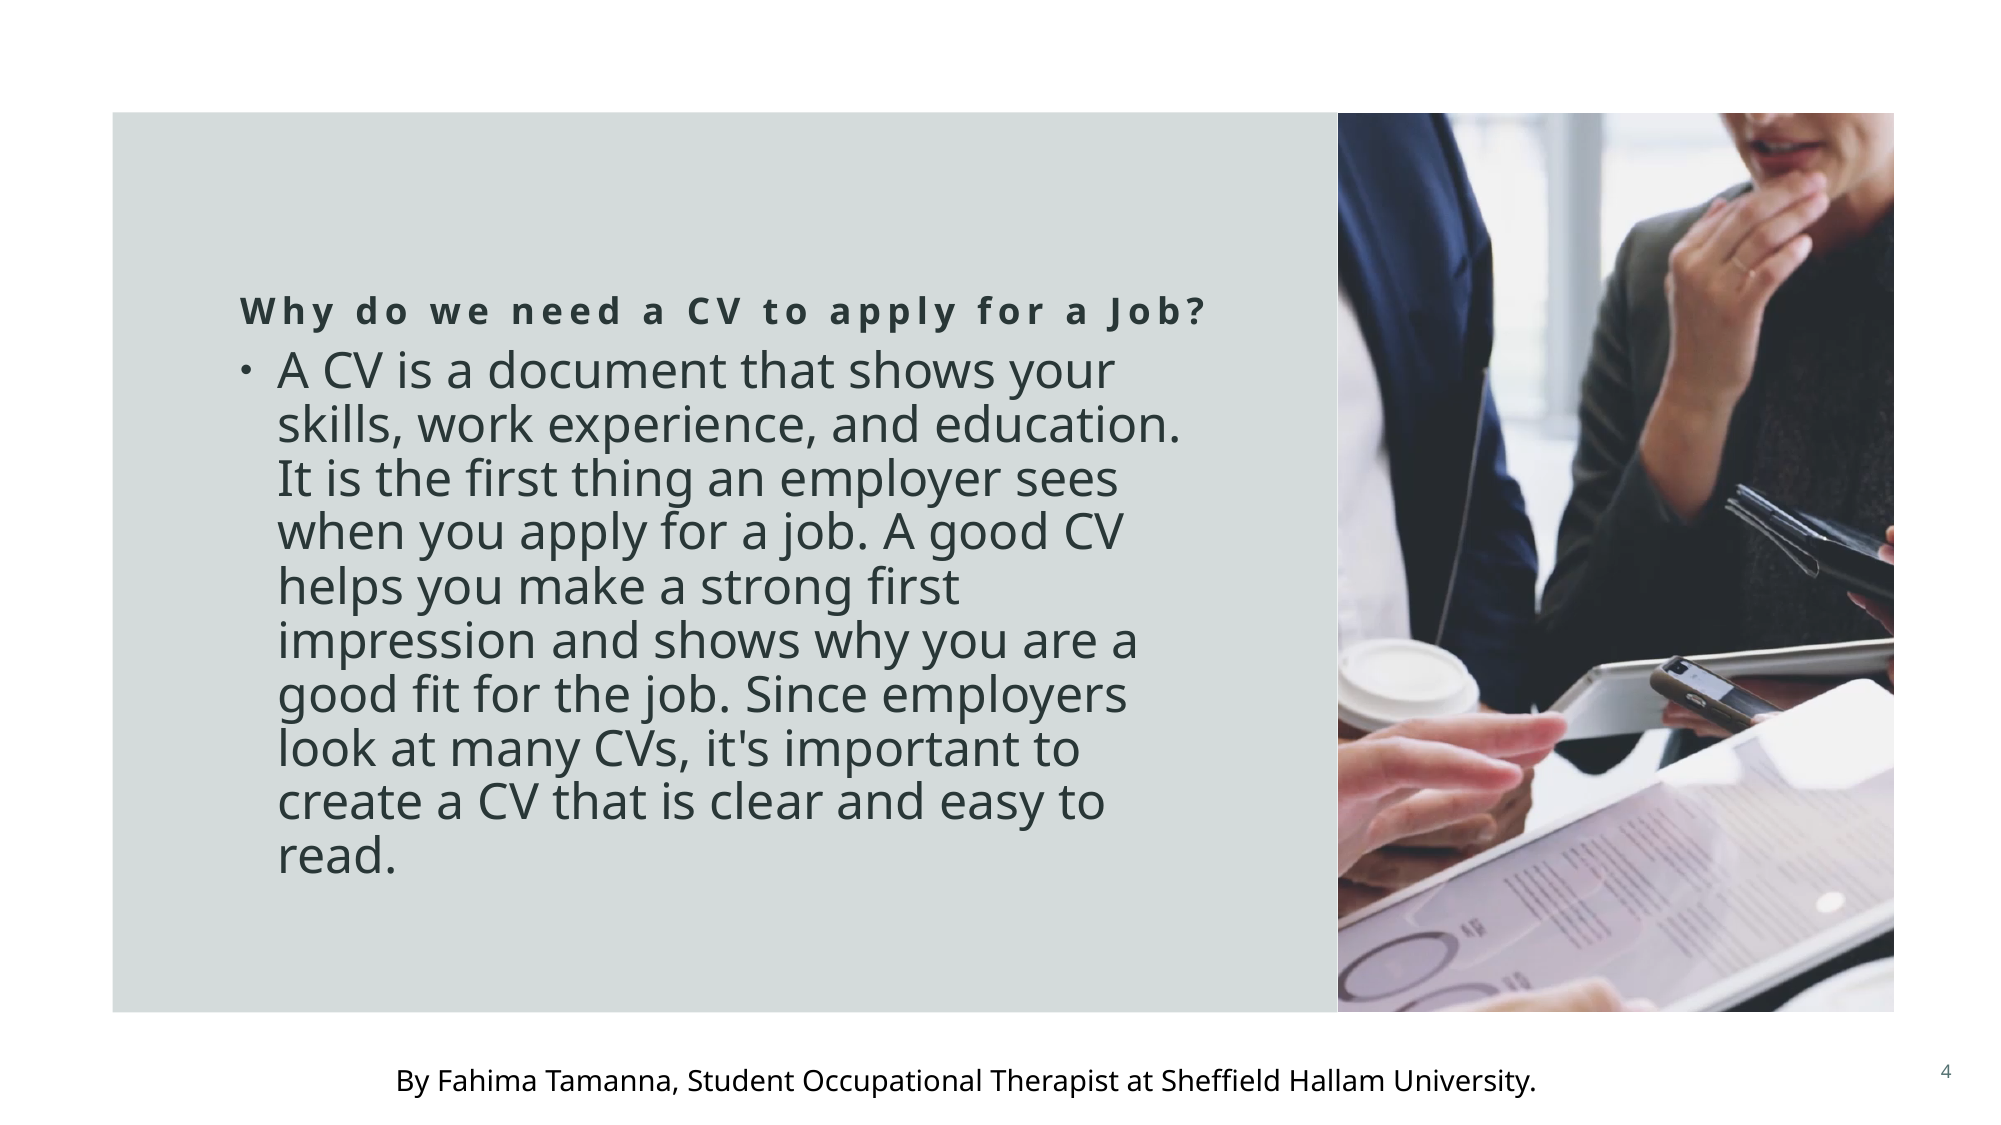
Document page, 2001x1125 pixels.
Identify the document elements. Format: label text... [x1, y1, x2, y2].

slide_number 4 [1823, 1042, 1967, 1103]
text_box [1337, 112, 1895, 1013]
text_box A CV is a document that shows your skills, work experience, and education. It is the first thing an employer sees when you apply for a job. A good CV helps you make a strong first impression and shows why you are a good fit for the job. Since employers look at many CVs, it's important to create a CV that is clear and easy to read. [225, 337, 1225, 975]
text_box By Fahima Tamanna, Student Occupational Therapist at Sheffield Hallam University. [380, 1054, 1936, 1105]
title Why do we need a CV to apply for a Job? [225, 240, 1227, 384]
